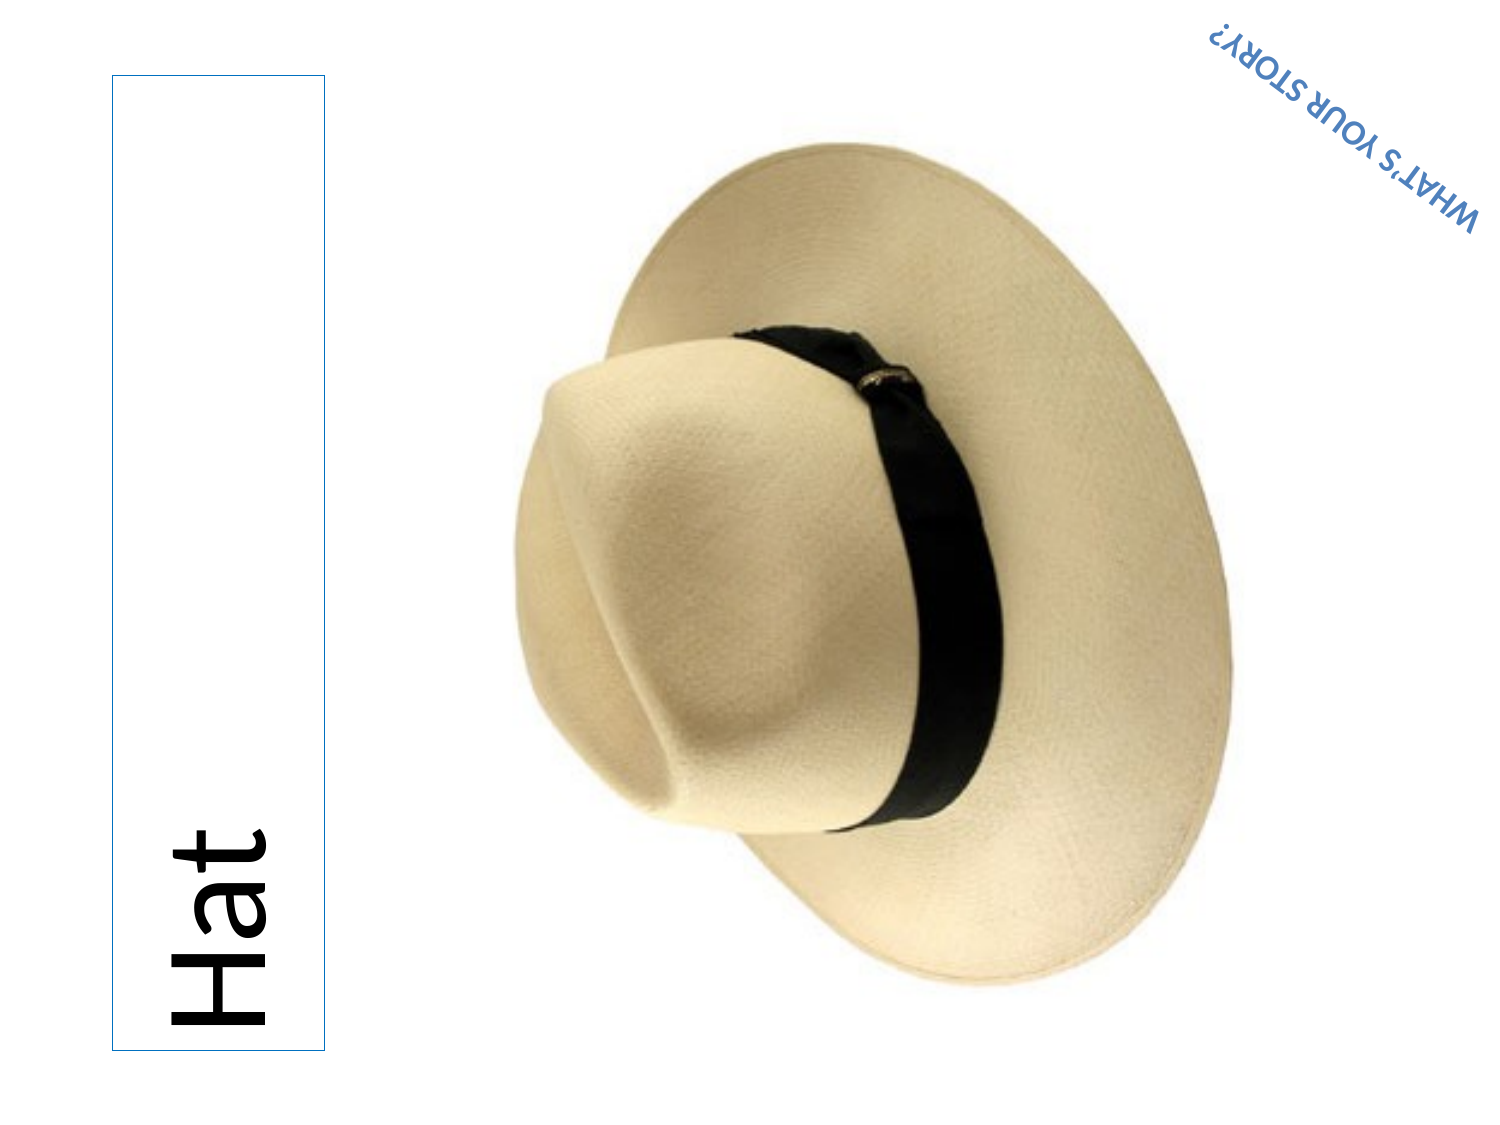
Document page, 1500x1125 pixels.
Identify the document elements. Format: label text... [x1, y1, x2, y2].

text_box What’s your story? [1162, 0, 1500, 276]
list Hat [112, 75, 325, 1051]
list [437, 112, 1338, 1013]
